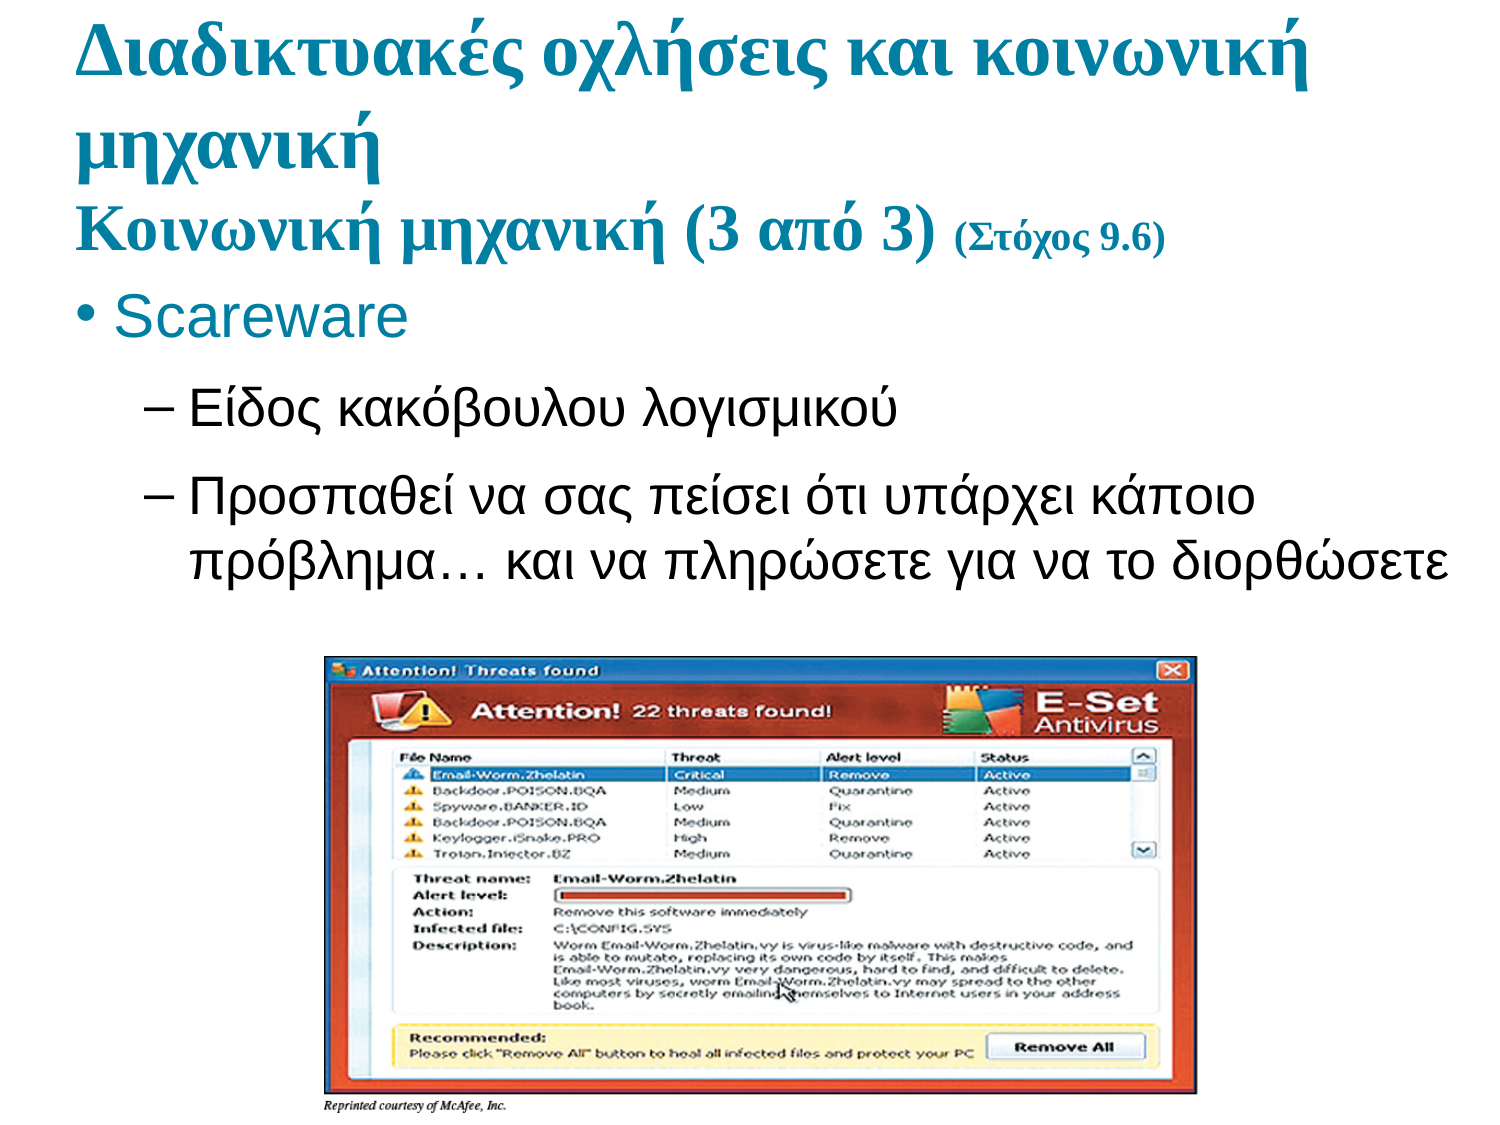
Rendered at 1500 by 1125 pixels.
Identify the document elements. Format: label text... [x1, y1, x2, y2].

picture [324, 656, 1201, 1113]
list Scareware Είδος κακόβουλου λογισμικού Προσπαθεί να σας πείσει ότι υπάρχει κάποιο πρόβλημα… και να πληρώσετε για να το διορθώσετε [75, 275, 1450, 650]
title Διαδικτυακές οχλήσεις και κοινωνική μηχανική Κοινωνική μηχανική (3 από 3) (Στόχος 9.6) [75, 0, 1500, 263]
